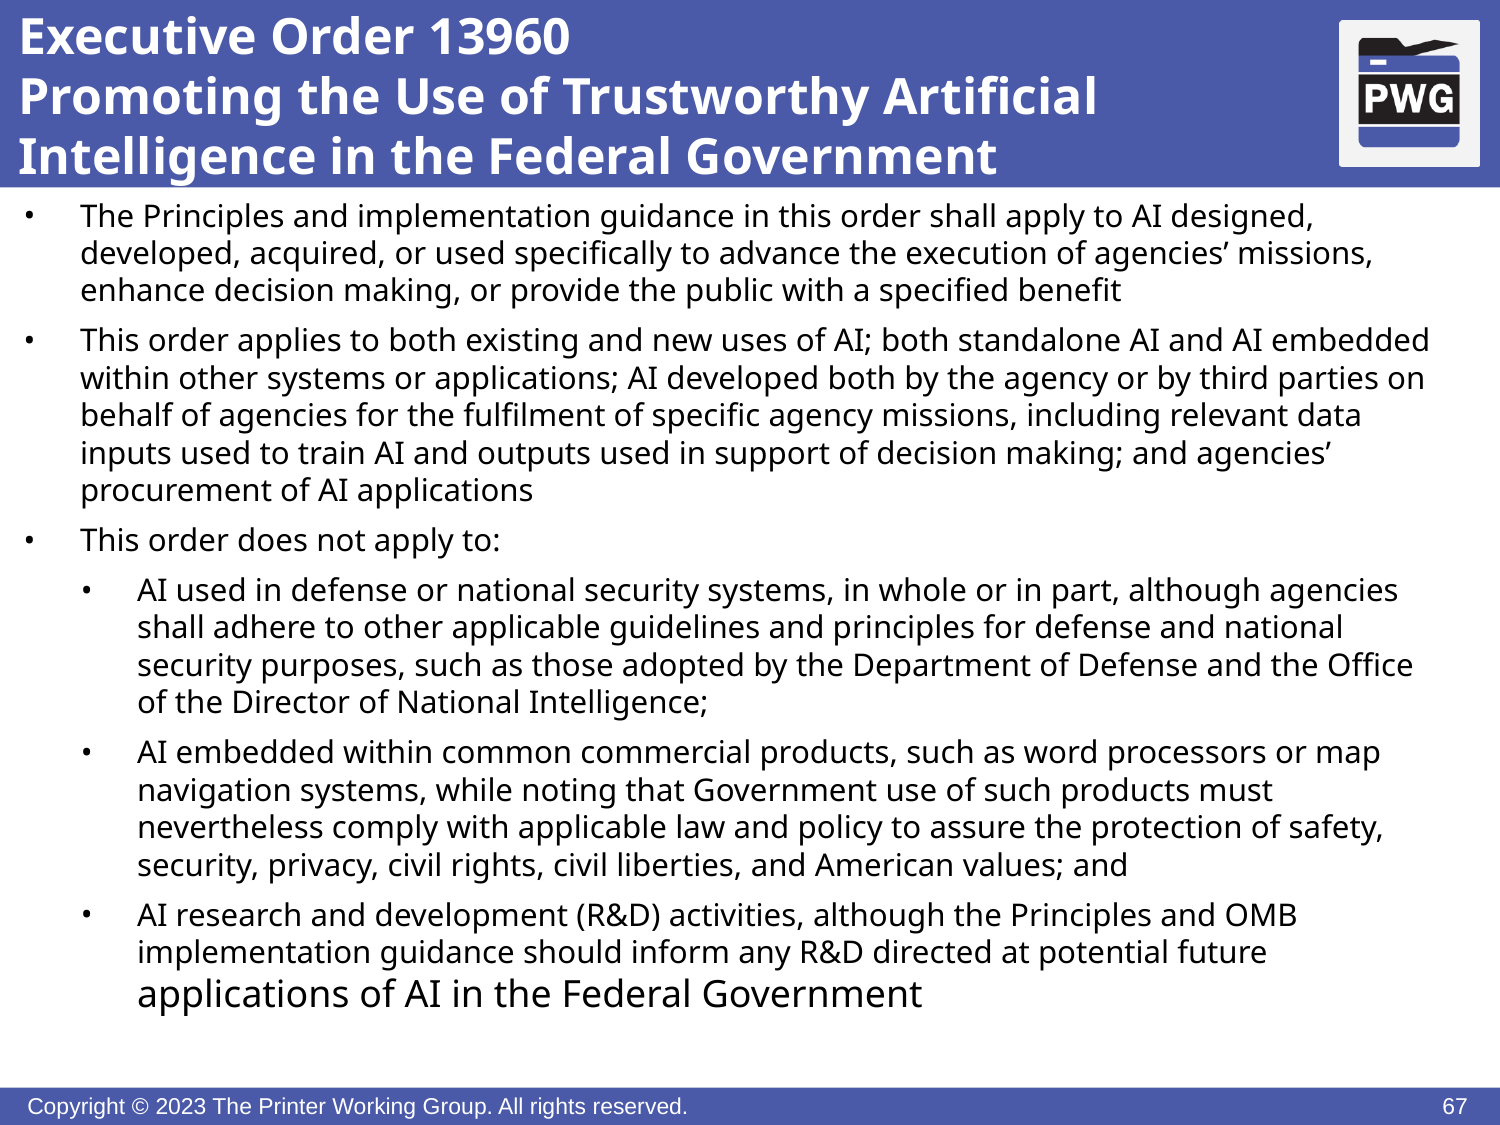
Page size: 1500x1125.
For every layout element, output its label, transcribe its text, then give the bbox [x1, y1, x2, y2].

text_box 67 [1441, 1092, 1469, 1118]
text_box The Principles and implementation guidance in this order shall apply to AI designed, developed, acquired, or used specifically to advance the execution of agencies’ missions, enhance decision making, or provide the public with a specified benefit This order applies to both existing and new uses of AI; both standalone AI and AI embedded within other systems or applications; AI developed both by the agency or by third parties on behalf of agencies for the fulfilment of specific agency missions, including relevant data inputs used to train AI and outputs used in support of decision making; and agencies’ procurement of AI applications This order does not apply to: AI used in defense or national security systems, in whole or in part, although agencies shall adhere to other applicable guidelines and principles for defense and national security purposes, such as those adopted by the Department of Defense and the Office of the Director of National Intelligence; AI embedded within common commercial products, such as word processors or map navigation systems, while noting that Government use of such products must nevertheless comply with applicable law and policy to assure the protection of safety, security, privacy, civil rights, civil liberties, and American values; and AI research and development (R&D) activities, although the Principles and OMB implementation guidance should inform any R&D directed at potential future applications of AI in the Federal Government [8, 187, 1461, 1030]
text_box Copyright © 2023 The Printer Working Group. All rights reserved. [20, 1092, 750, 1118]
text_box [0, 0, 1500, 188]
picture [1339, 20, 1480, 167]
text_box [0, 1087, 1500, 1125]
title Executive Order 13960 Promoting the Use of Trustworthy Artificial Intelligence in the Federal Government [3, 26, 1302, 193]
